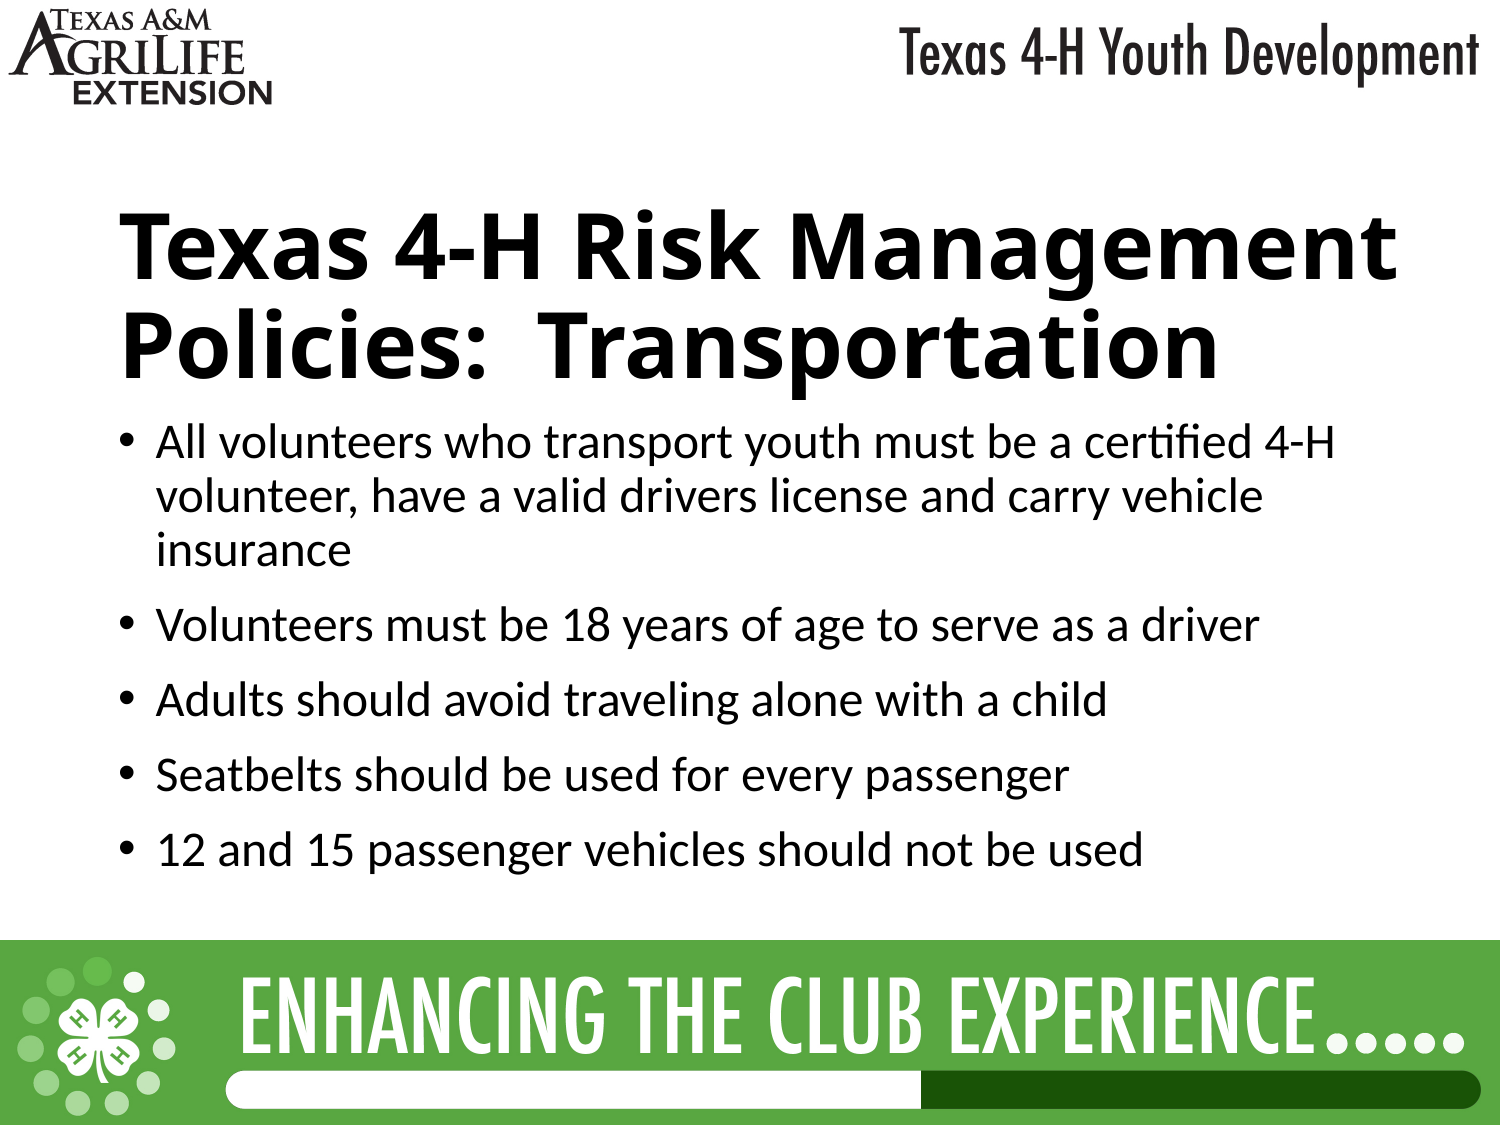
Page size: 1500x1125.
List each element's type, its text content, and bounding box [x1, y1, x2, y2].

list All volunteers who transport youth must be a certified 4-H volunteer, have a valid drivers license and carry vehicle insurance Volunteers must be 18 years of age to serve as a driver Adults should avoid traveling alone with a child Seatbelts should be used for every passenger 12 and 15 passenger vehicles should not be used [103, 408, 1397, 927]
title Texas 4-H Risk Management Policies: Transportation [103, 190, 1469, 409]
picture [0, 0, 1500, 1125]
